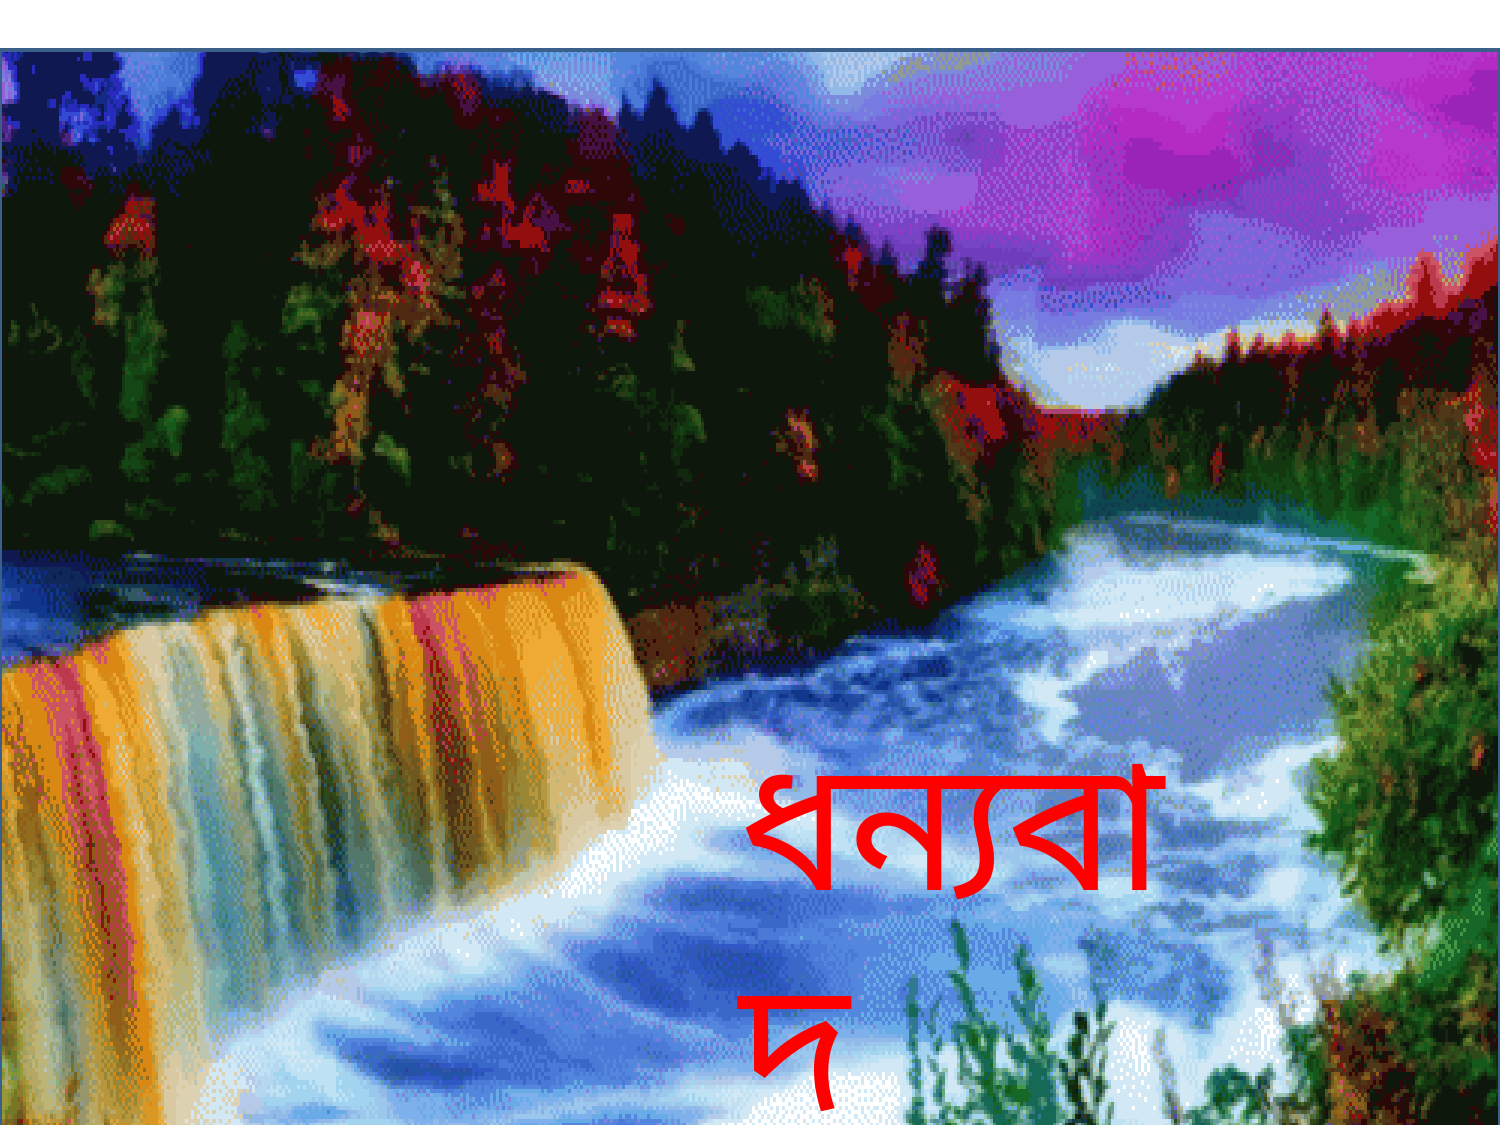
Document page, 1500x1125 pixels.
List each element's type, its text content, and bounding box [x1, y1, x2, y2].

text_box [0, 48, 1500, 1125]
text_box ধন্যবাদ [725, 699, 1213, 1125]
text_box [525, 637, 1313, 698]
